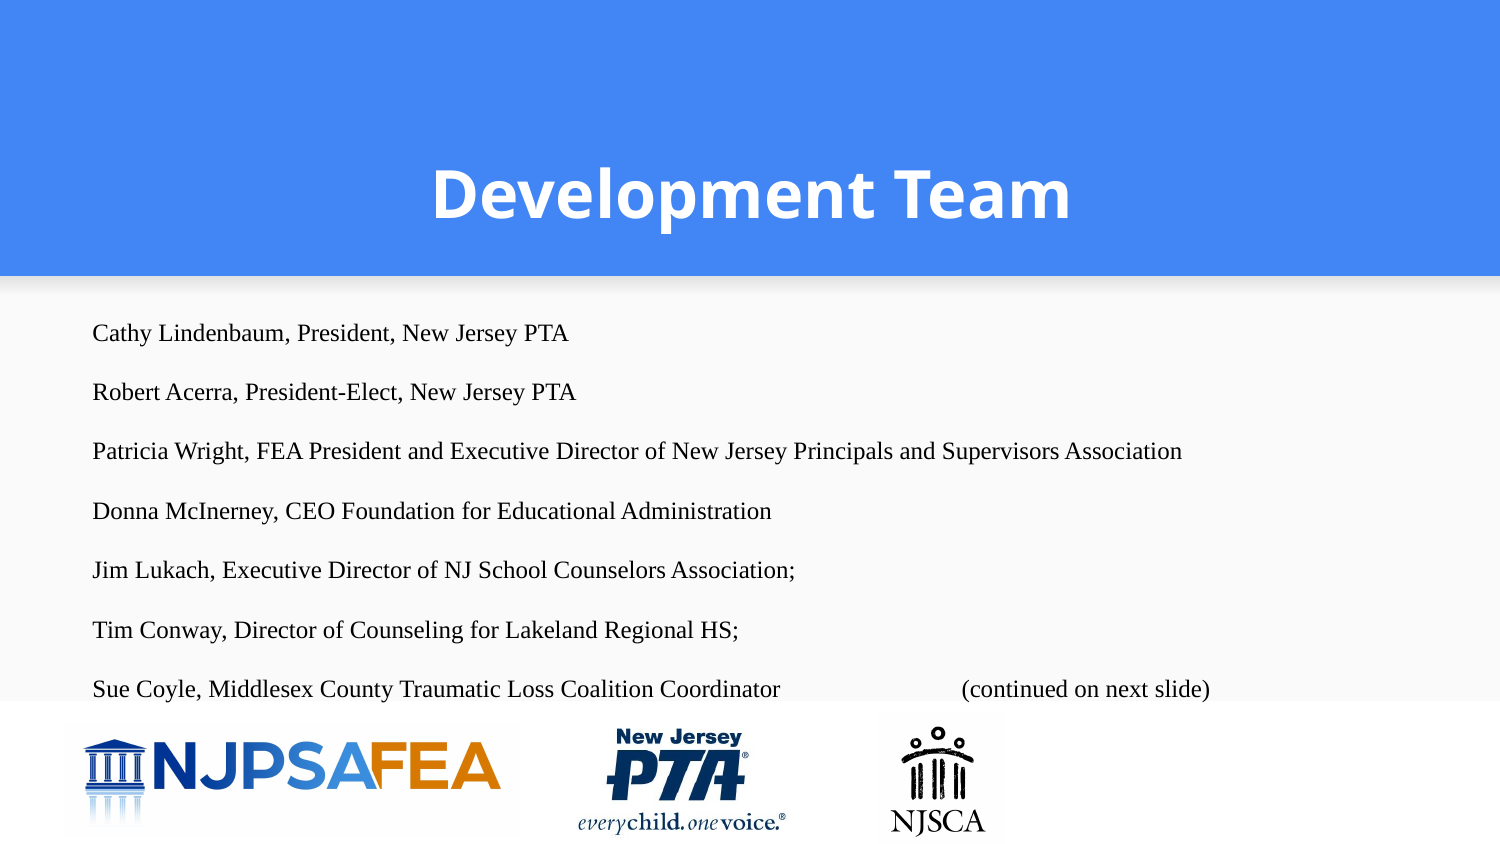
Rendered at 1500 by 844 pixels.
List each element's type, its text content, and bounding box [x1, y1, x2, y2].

picture [878, 760, 1004, 844]
list Cathy Lindenbaum, President, New Jersey PTA Robert Acerra, President-Elect, New Jersey PTA Patricia Wright, FEA President and Executive Director of New Jersey Principals and Supervisors Association Donna McInerney, CEO Foundation for Educational Administration Jim Lukach, Executive Director of NJ School Counselors Association; Tim Conway, Director of Counseling for Lakeland Regional HS; Sue Coyle, Middlesex County Traumatic Loss Coalition Coordinator (continued on next slide) [77, 296, 1427, 760]
picture [64, 722, 519, 837]
title Development Team [77, 121, 1427, 248]
picture [577, 760, 787, 844]
